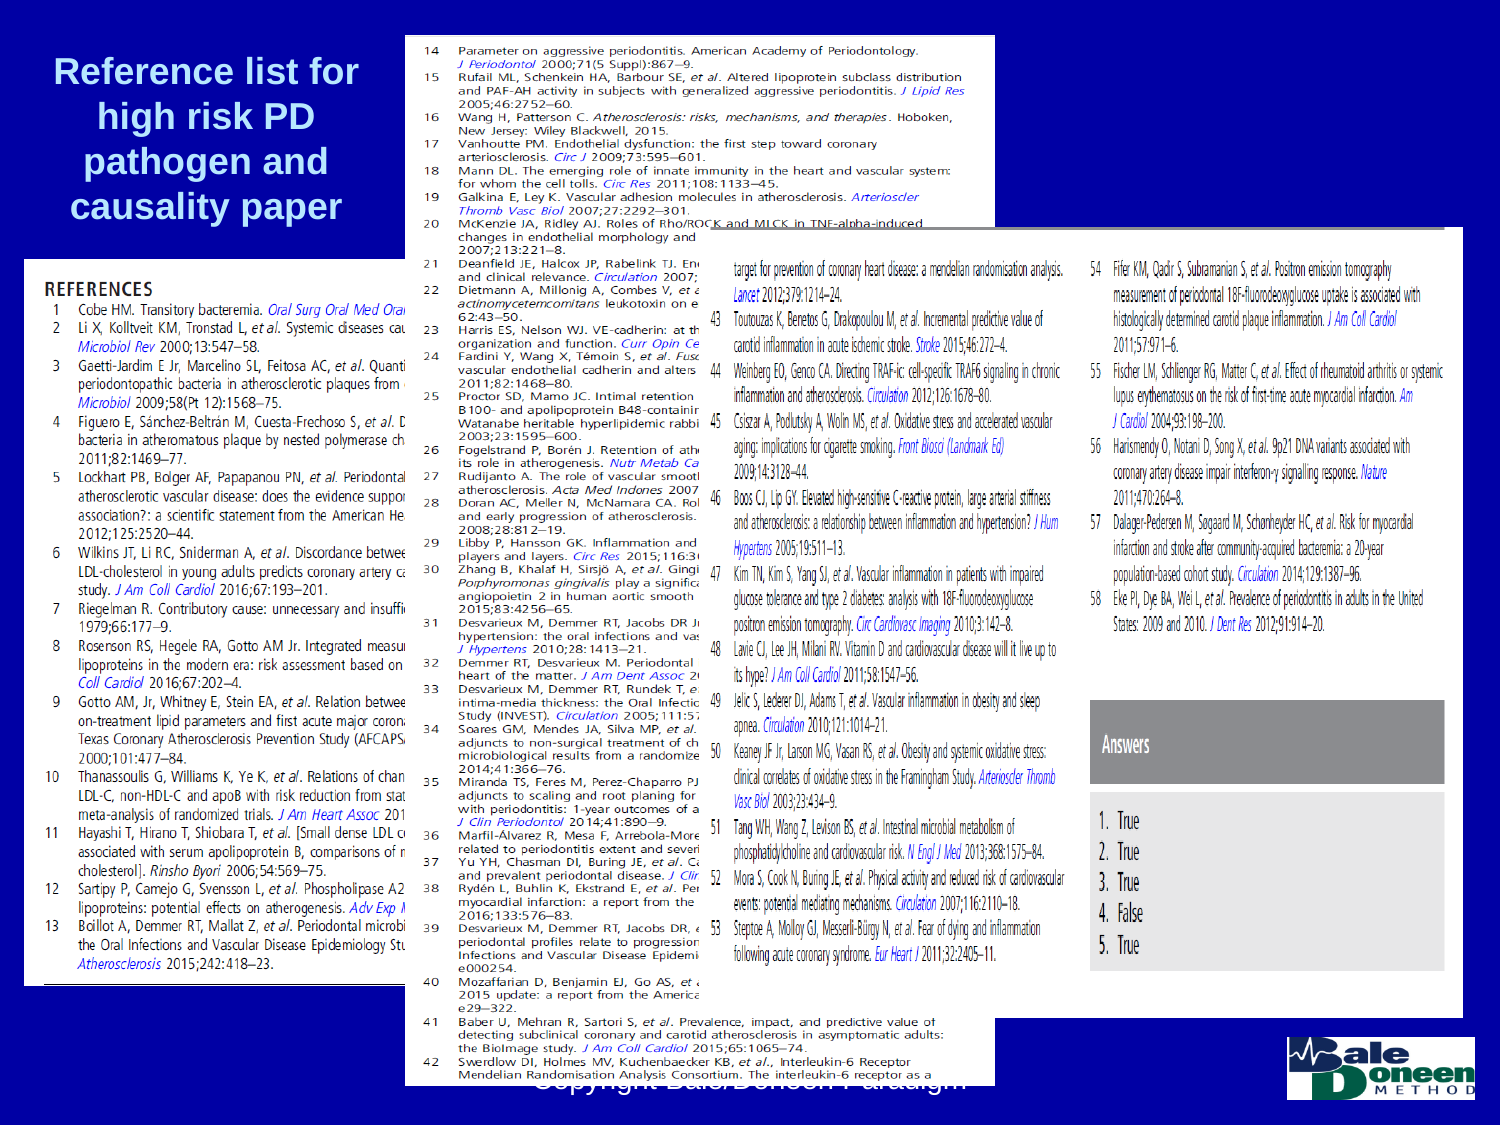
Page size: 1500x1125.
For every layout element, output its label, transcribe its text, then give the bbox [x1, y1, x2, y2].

footer Copyright Bale/Doneen Paradigm [512, 1095, 988, 1103]
title Reference list for high risk PD pathogen and causality paper [12, 37, 401, 238]
picture [1287, 1037, 1475, 1100]
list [24, 259, 399, 986]
picture [404, 35, 1463, 1087]
